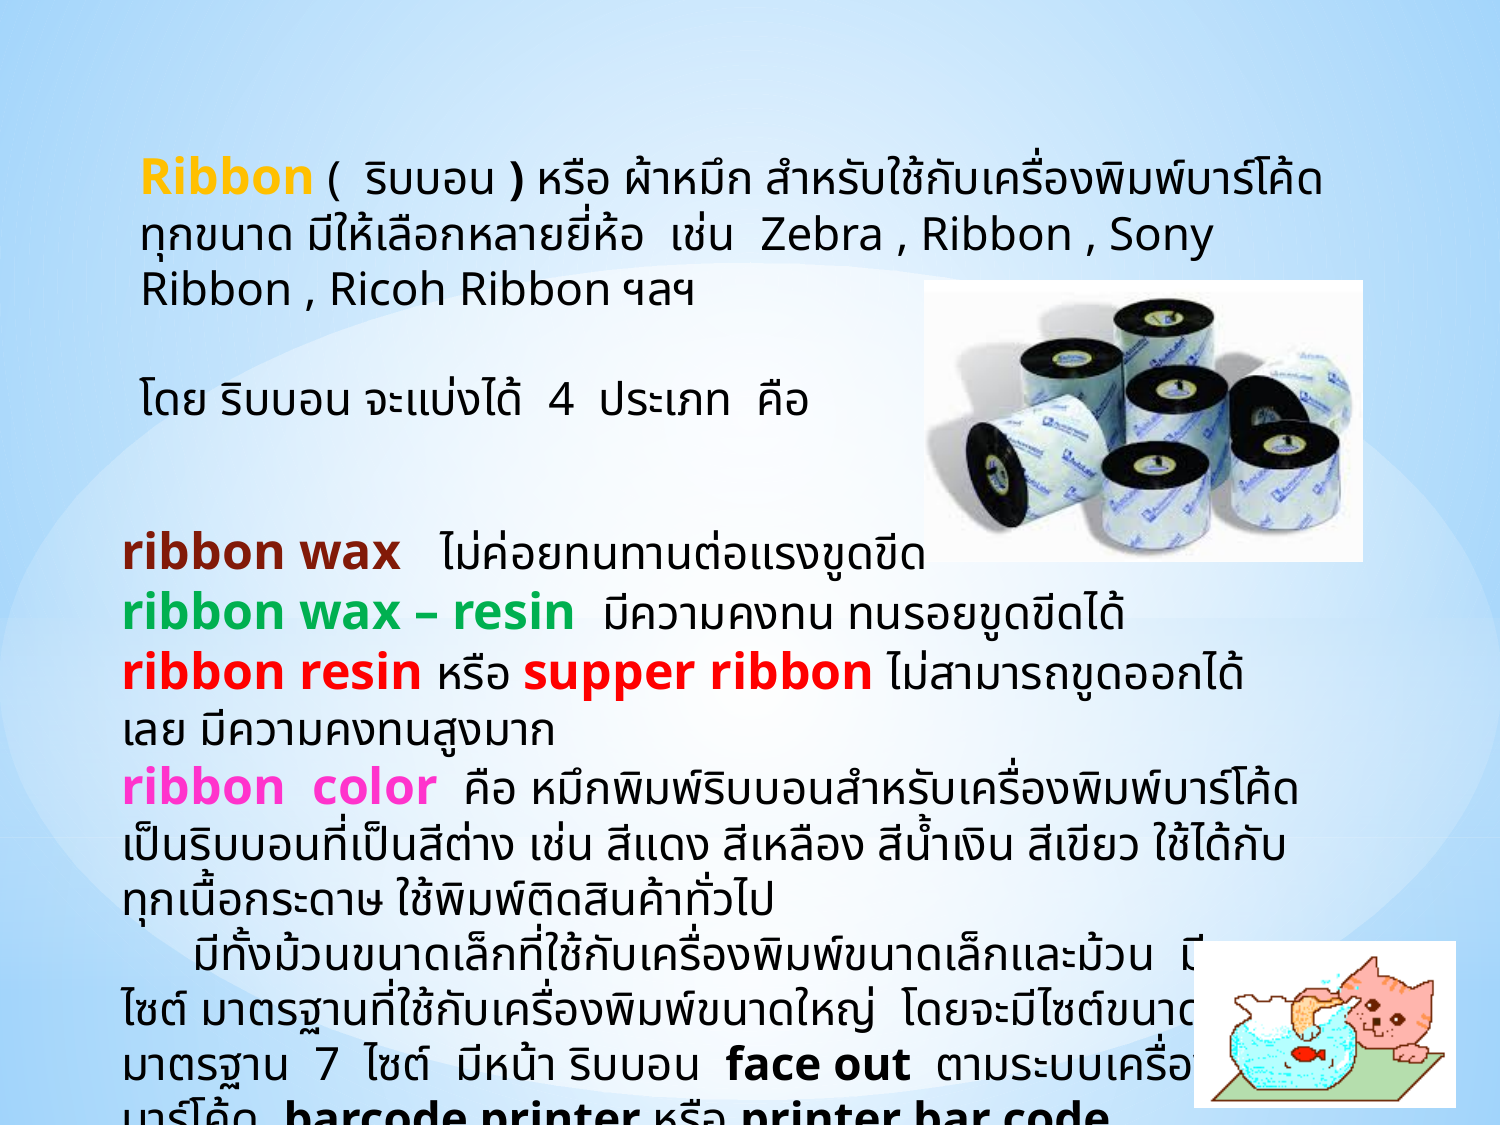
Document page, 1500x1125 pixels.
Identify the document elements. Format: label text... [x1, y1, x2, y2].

picture [924, 280, 1363, 563]
picture [1194, 941, 1456, 1108]
text_box Ribbon ( ริบบอน ) หรือ ผ้าหมึก สำหรับใช้กับเครื่องพิมพ์บาร์โค้ด ทุกขนาด มีให้เลือกหลายยี่ห้อ เช่น Zebra , Ribbon , Sony Ribbon , Ricoh Ribbon ฯลฯ [125, 137, 1363, 323]
text_box โดย ริบบอน จะแบ่งได้ 4 ประเภท คือ [125, 362, 918, 433]
text_box ribbon wax ไม่ค่อยทนทานต่อแรงขูดขีด ribbon wax – resin มีความคงทน ทนรอยขูดขีดได้ ribbon resin หรือ supper ribbon ไม่สามารถขูดออกได้เลย มีความคงทนสูงมาก ribbon color คือ หมึกพิมพ์ริบบอนสำหรับเครื่องพิมพ์บาร์โค้ดเป็นริบบอนที่เป็นสีต่าง เช่น สีแดง สีเหลือง สีน้ำเงิน สีเขียว ใช้ได้กับทุกเนื้อกระดาษ ใช้พิมพ์ติดสินค้าทั่วไป มีทั้งม้วนขนาดเล็กที่ใช้กับเครื่องพิมพ์ขนาดเล็กและม้วน มีขนาดไซต์ มาตรฐานที่ใช้กับเครื่องพิมพ์ขนาดใหญ่ โดยจะมีไซต์ขนาดมาตรฐาน 7 ไซต์ มีหน้า ริบบอน face out ตามระบบเครื่องพิมพ์บาร์โค้ด barcode printer หรือ printer bar code [106, 512, 1325, 1125]
